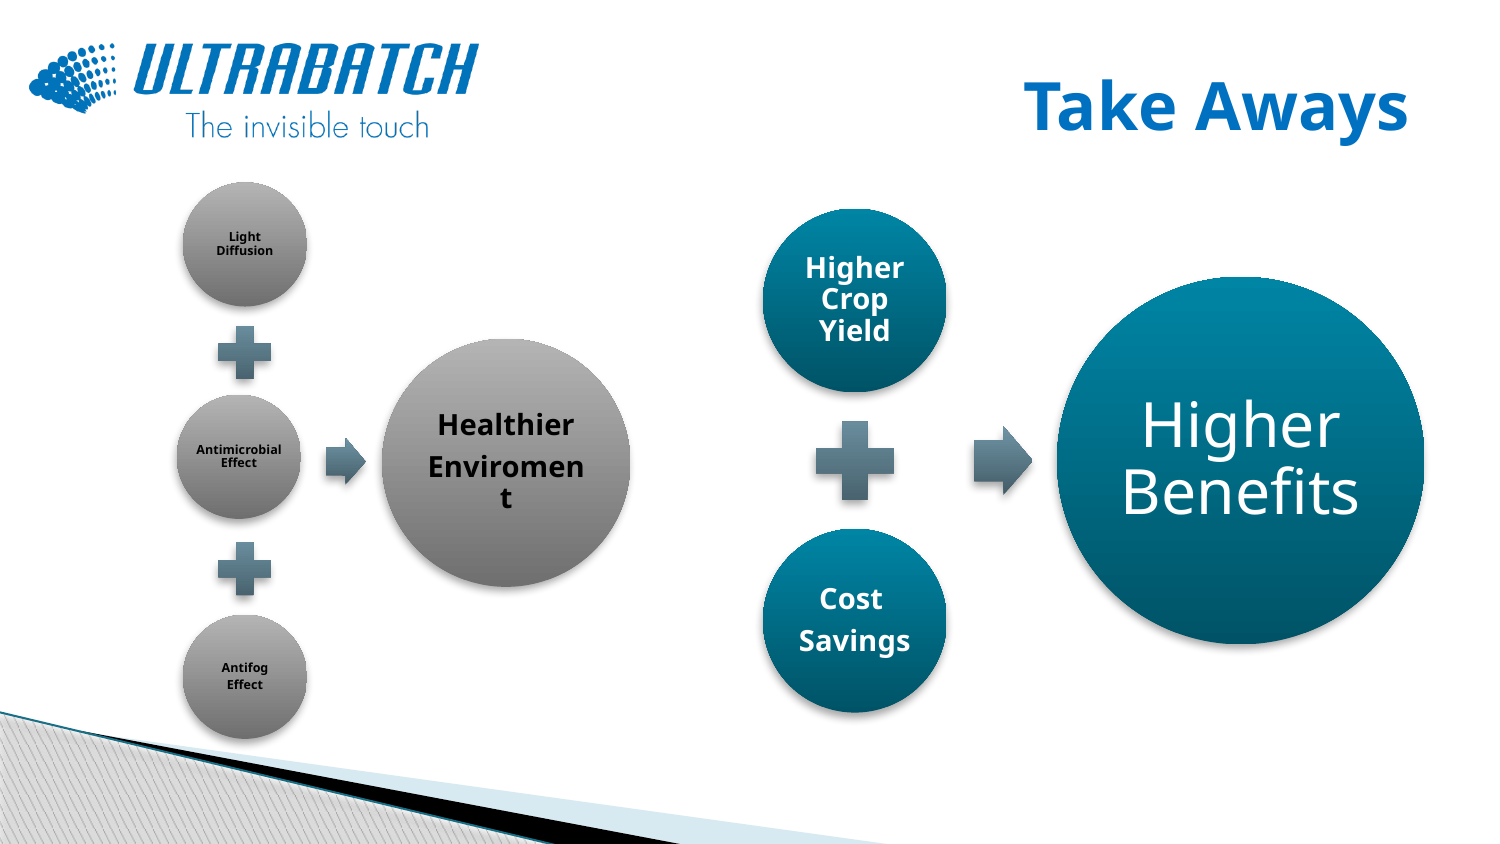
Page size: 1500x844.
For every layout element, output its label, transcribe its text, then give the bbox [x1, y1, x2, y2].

picture [29, 43, 479, 138]
title Take Aways [75, 33, 1425, 175]
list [74, 181, 738, 740]
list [762, 181, 1426, 740]
